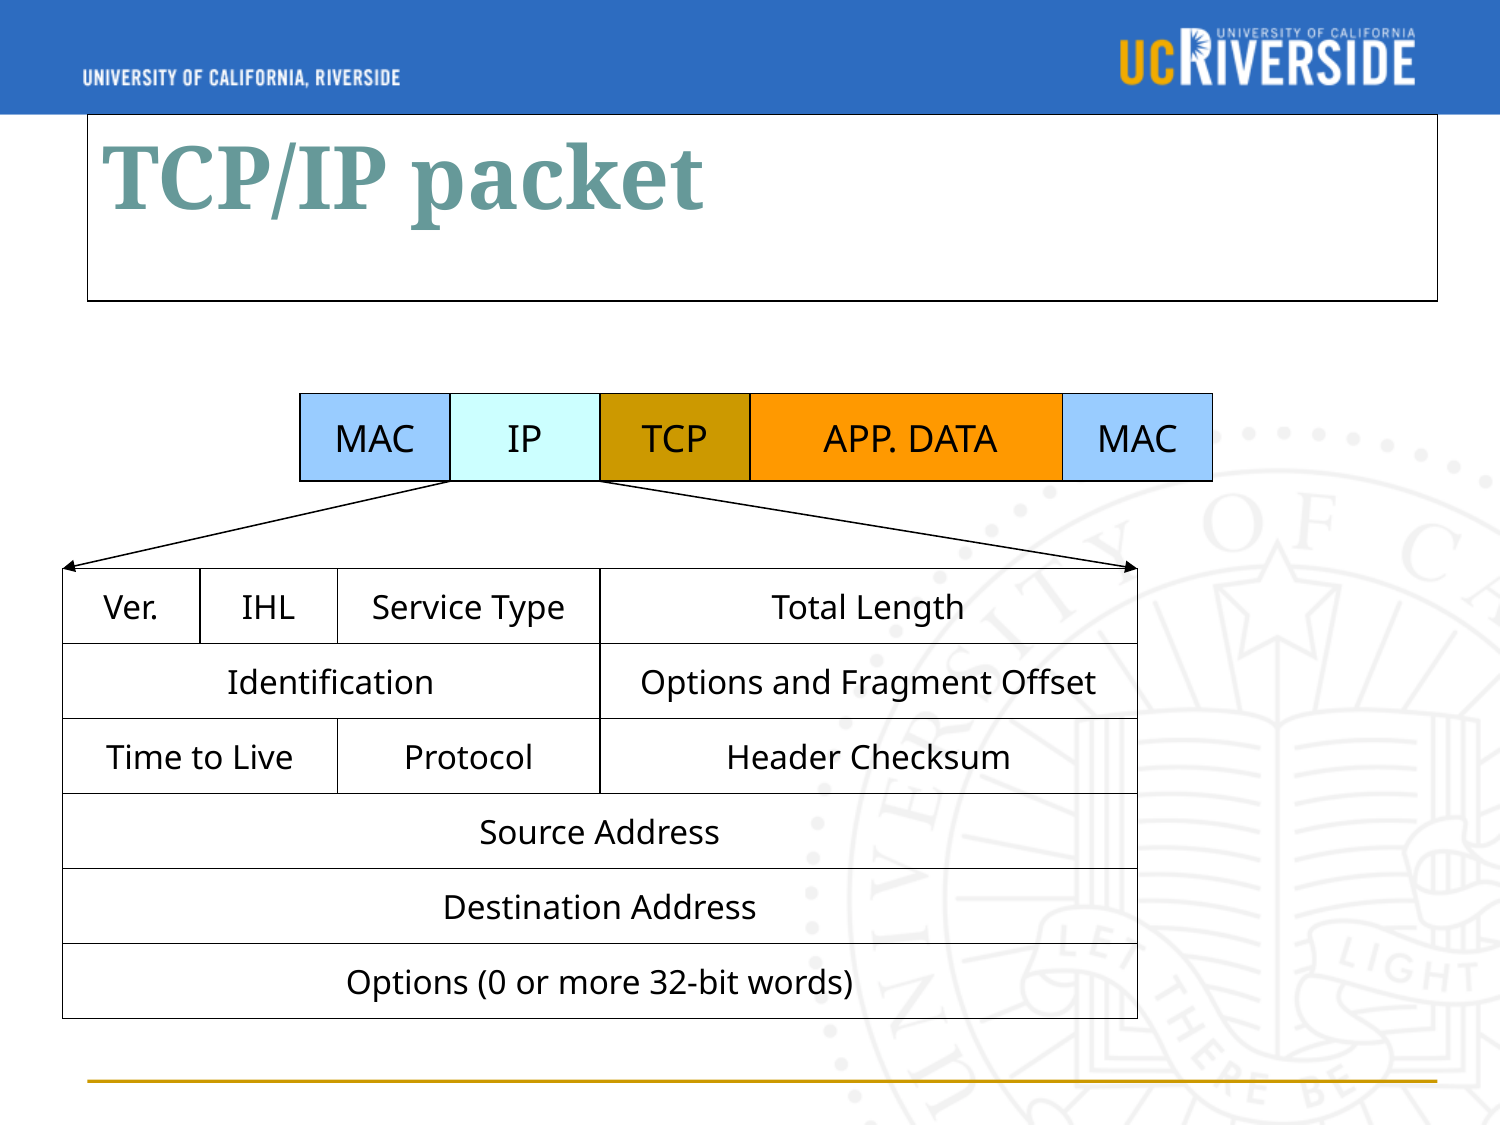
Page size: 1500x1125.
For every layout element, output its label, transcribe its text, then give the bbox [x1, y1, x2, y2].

text_box MAC [1062, 393, 1213, 482]
text_box TCP/IP packet [87, 114, 1438, 302]
text_box MAC [299, 393, 450, 479]
text_box TCP [600, 393, 750, 479]
picture [0, 0, 1500, 1125]
text_box APP. DATA [750, 393, 1062, 479]
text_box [62, 480, 1138, 1019]
text_box IP [450, 393, 600, 479]
